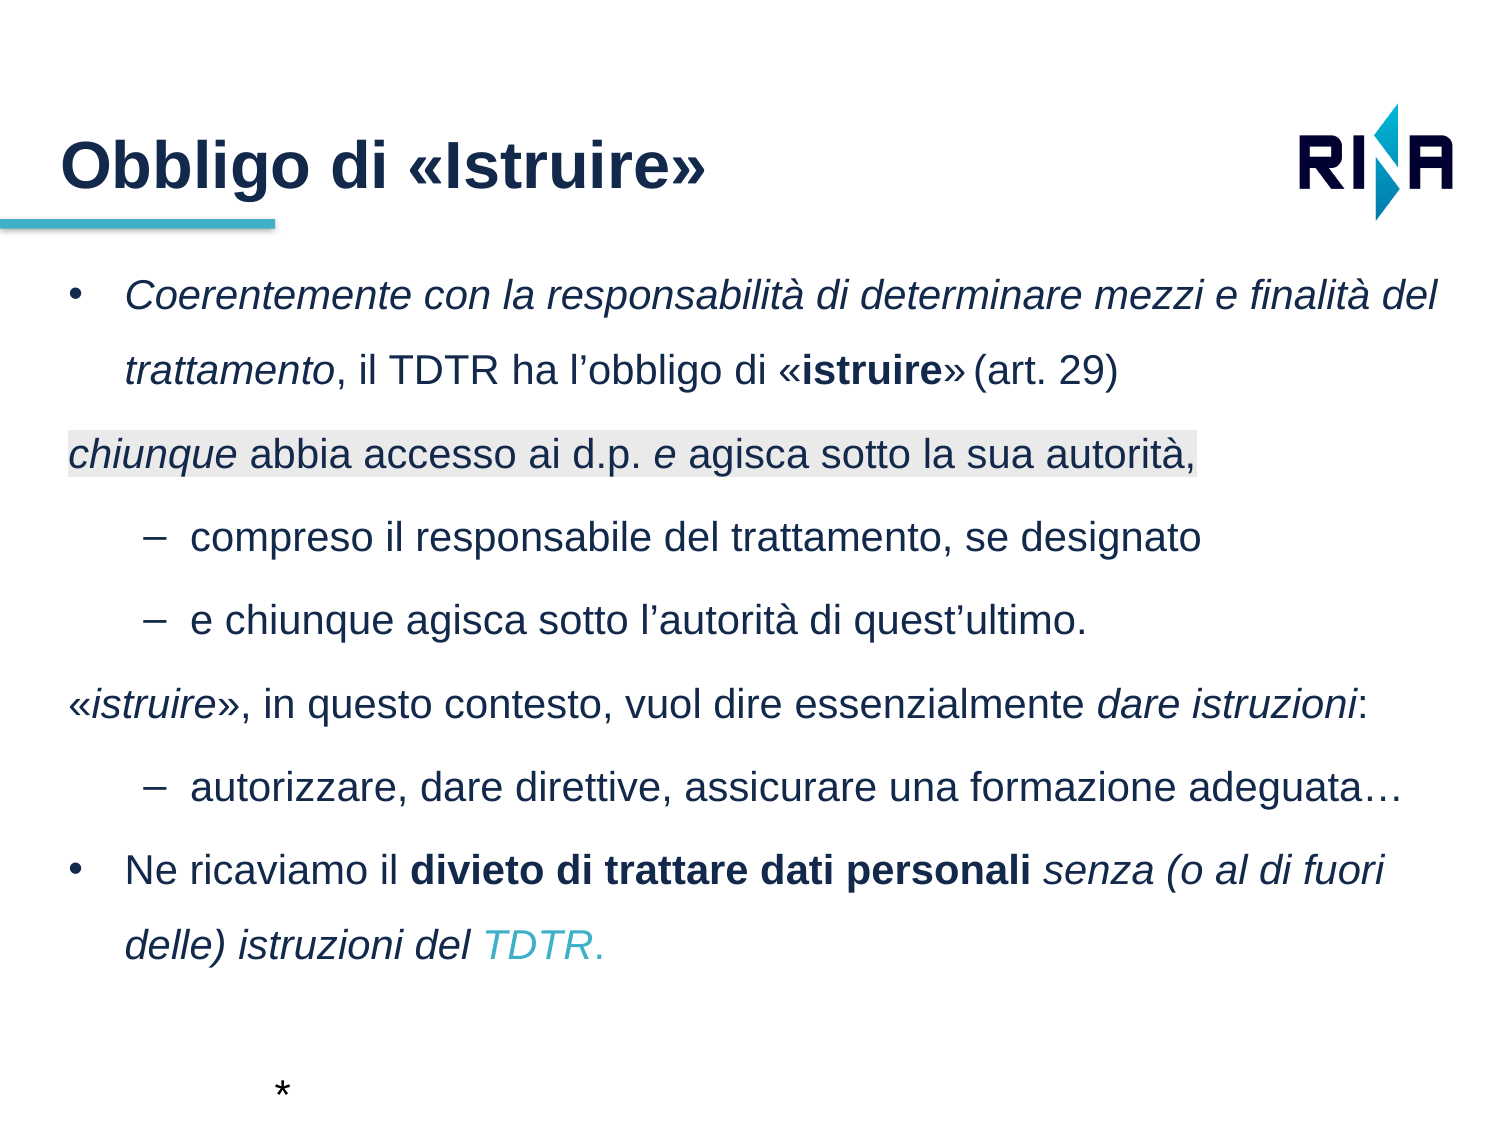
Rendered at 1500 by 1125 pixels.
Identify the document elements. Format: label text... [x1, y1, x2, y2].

list Obbligo di «Istruire» [45, 48, 1264, 210]
list Coerentemente con la responsabilità di determinare mezzi e finalità del trattamento, il tdtr ha l’obbligo di «istruire» (art. 29) chiunque abbia accesso ai d.p. e agisca sotto la sua autorità, compreso il responsabile del trattamento, se designato e chiunque agisca sotto l’autorità di quest’ultimo. «istruire», in questo contesto, vuol dire essenzialmente dare istruzioni: autorizzare, dare direttive, assicurare una formazione adeguata… Ne ricaviamo il divieto di trattare dati personali senza (o al di fuori delle) istruzioni del tdtr. * [53, 235, 1459, 1055]
